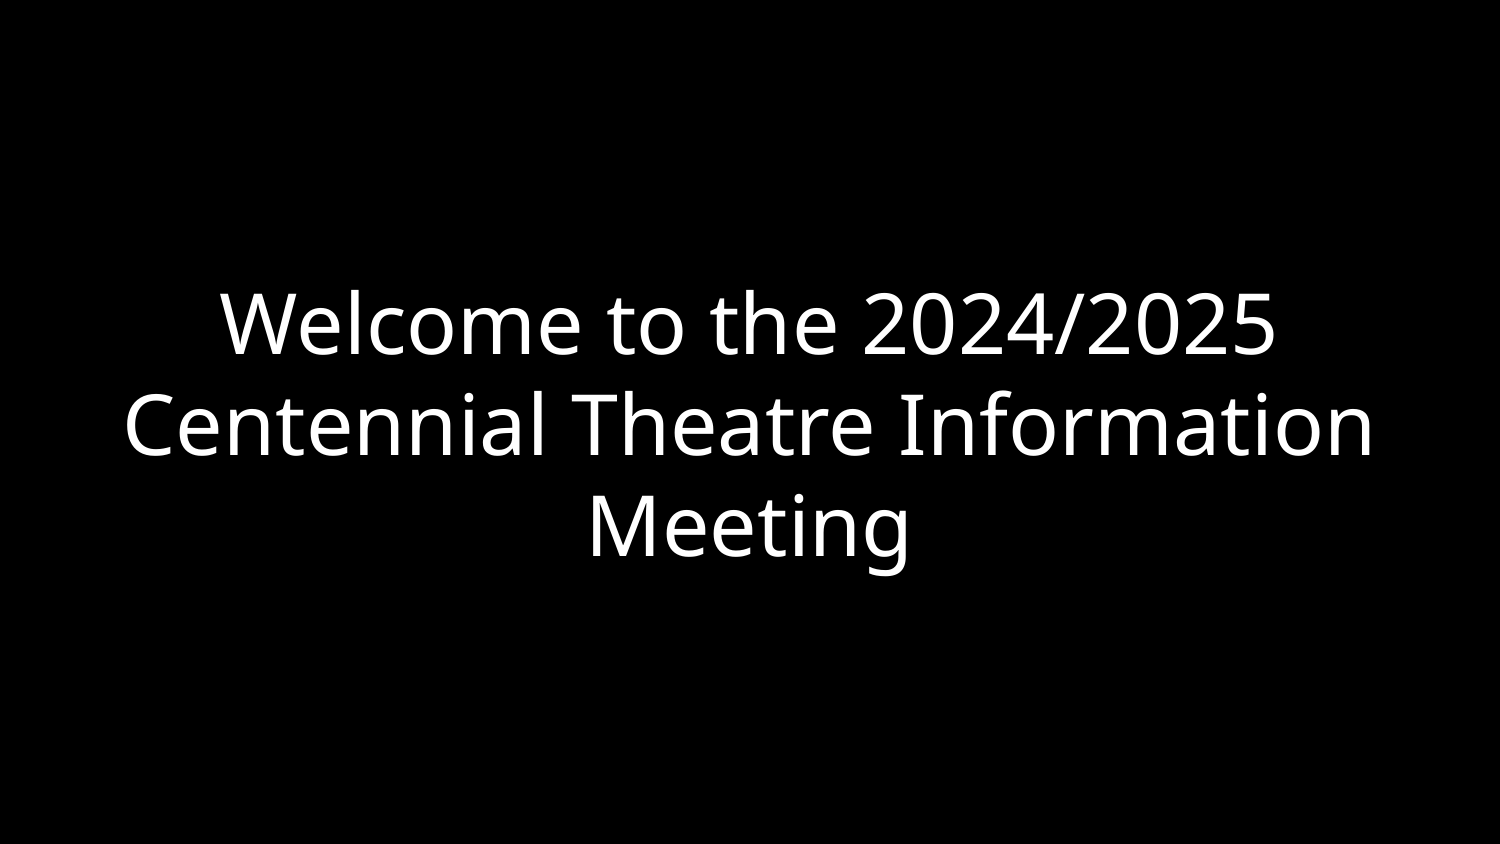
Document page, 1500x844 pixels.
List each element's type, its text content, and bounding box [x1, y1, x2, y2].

title Welcome to the 2024/2025 Centennial Theatre Information Meeting [51, 253, 1449, 591]
